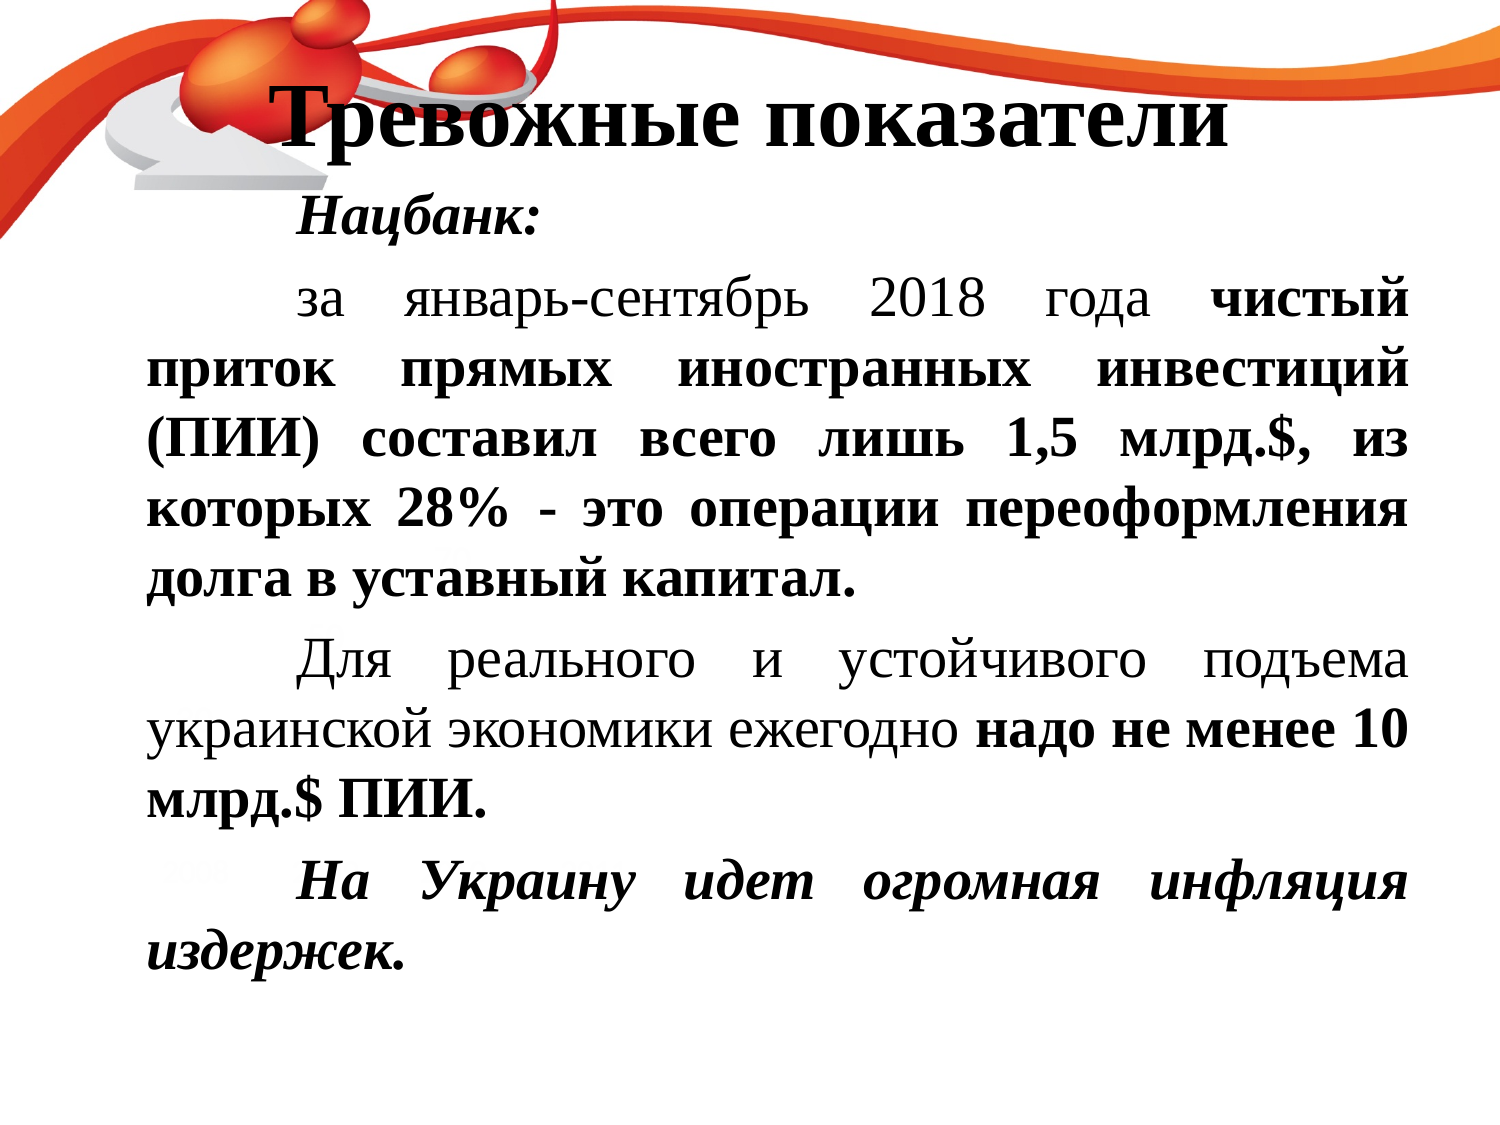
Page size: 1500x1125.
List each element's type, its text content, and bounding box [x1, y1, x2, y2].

list Тревожные показатели Нацбанк: за январь-сентябрь 2018 года чистый приток прямых иностранных инвестиций (ПИИ) составил всего лишь 1,5 млрд.$, из которых 28% - это операции переоформления долга в уставный капитал. Для реального и устойчивого подъема украинской экономики ежегодно надо не менее 10 млрд.$ ПИИ. На Украину идет огромная инфляция издержек. [75, 46, 1425, 1005]
picture [0, 0, 1500, 1123]
